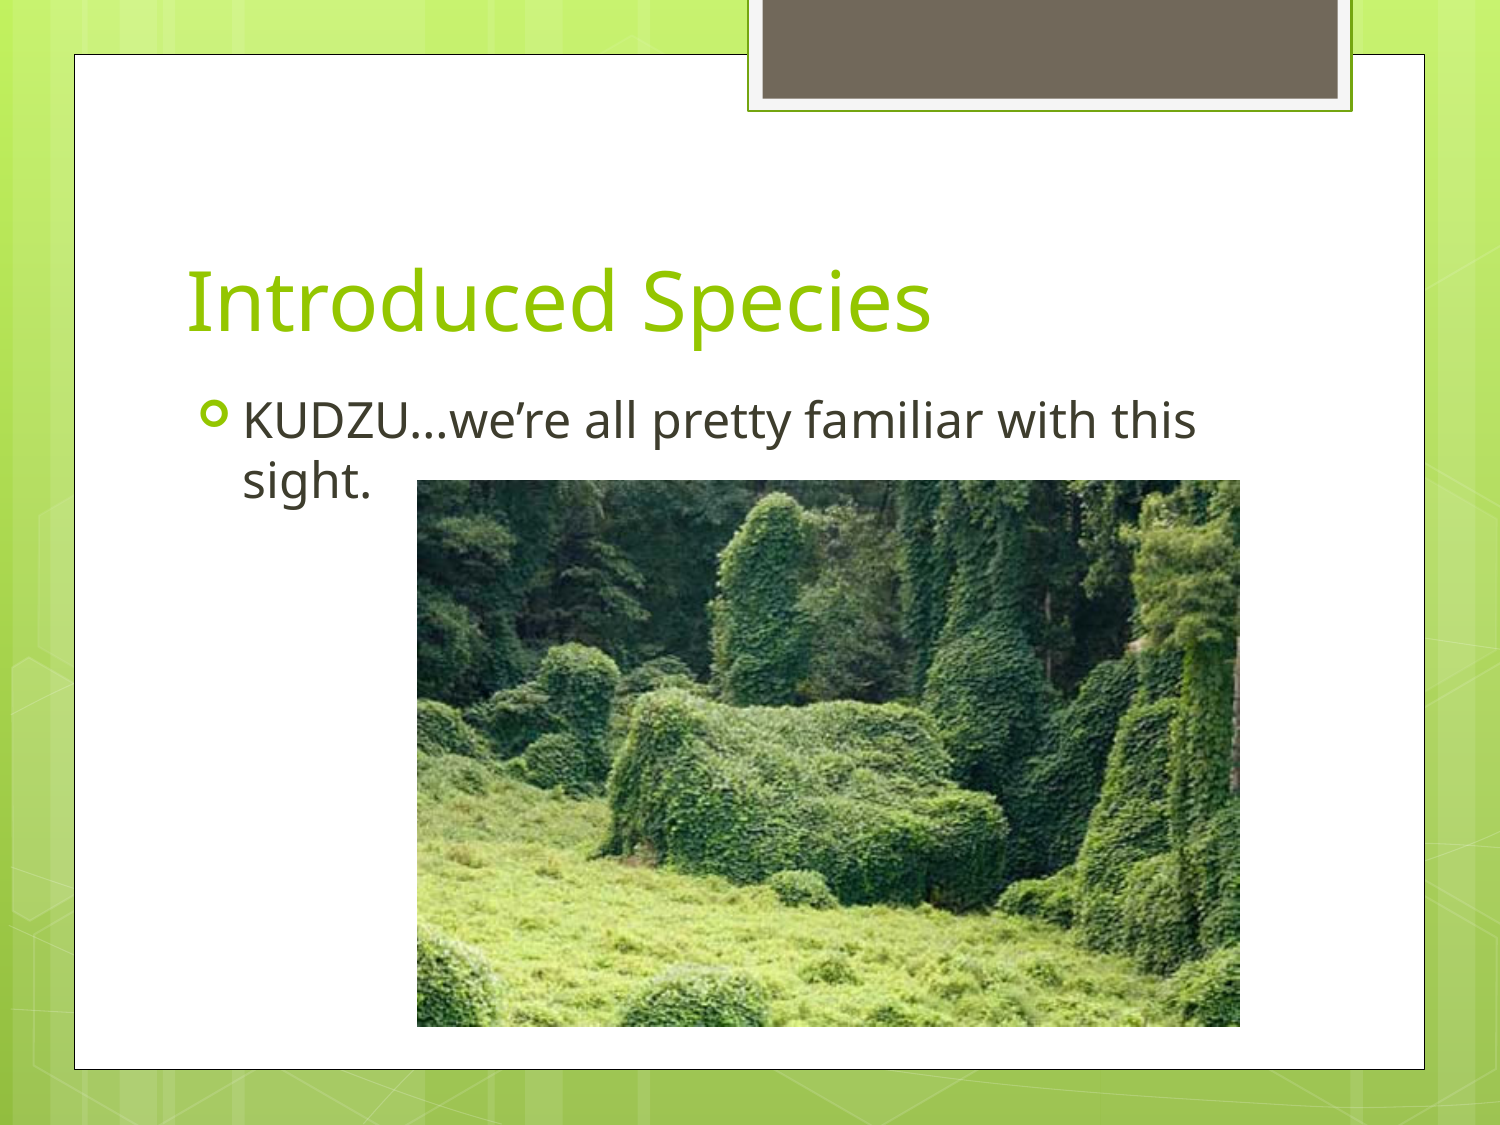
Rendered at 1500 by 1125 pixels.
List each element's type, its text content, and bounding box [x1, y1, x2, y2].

picture [417, 480, 1241, 1027]
list KUDZU…we’re all pretty familiar with this sight. [171, 381, 1283, 957]
title Introduced Species [171, 168, 1324, 357]
